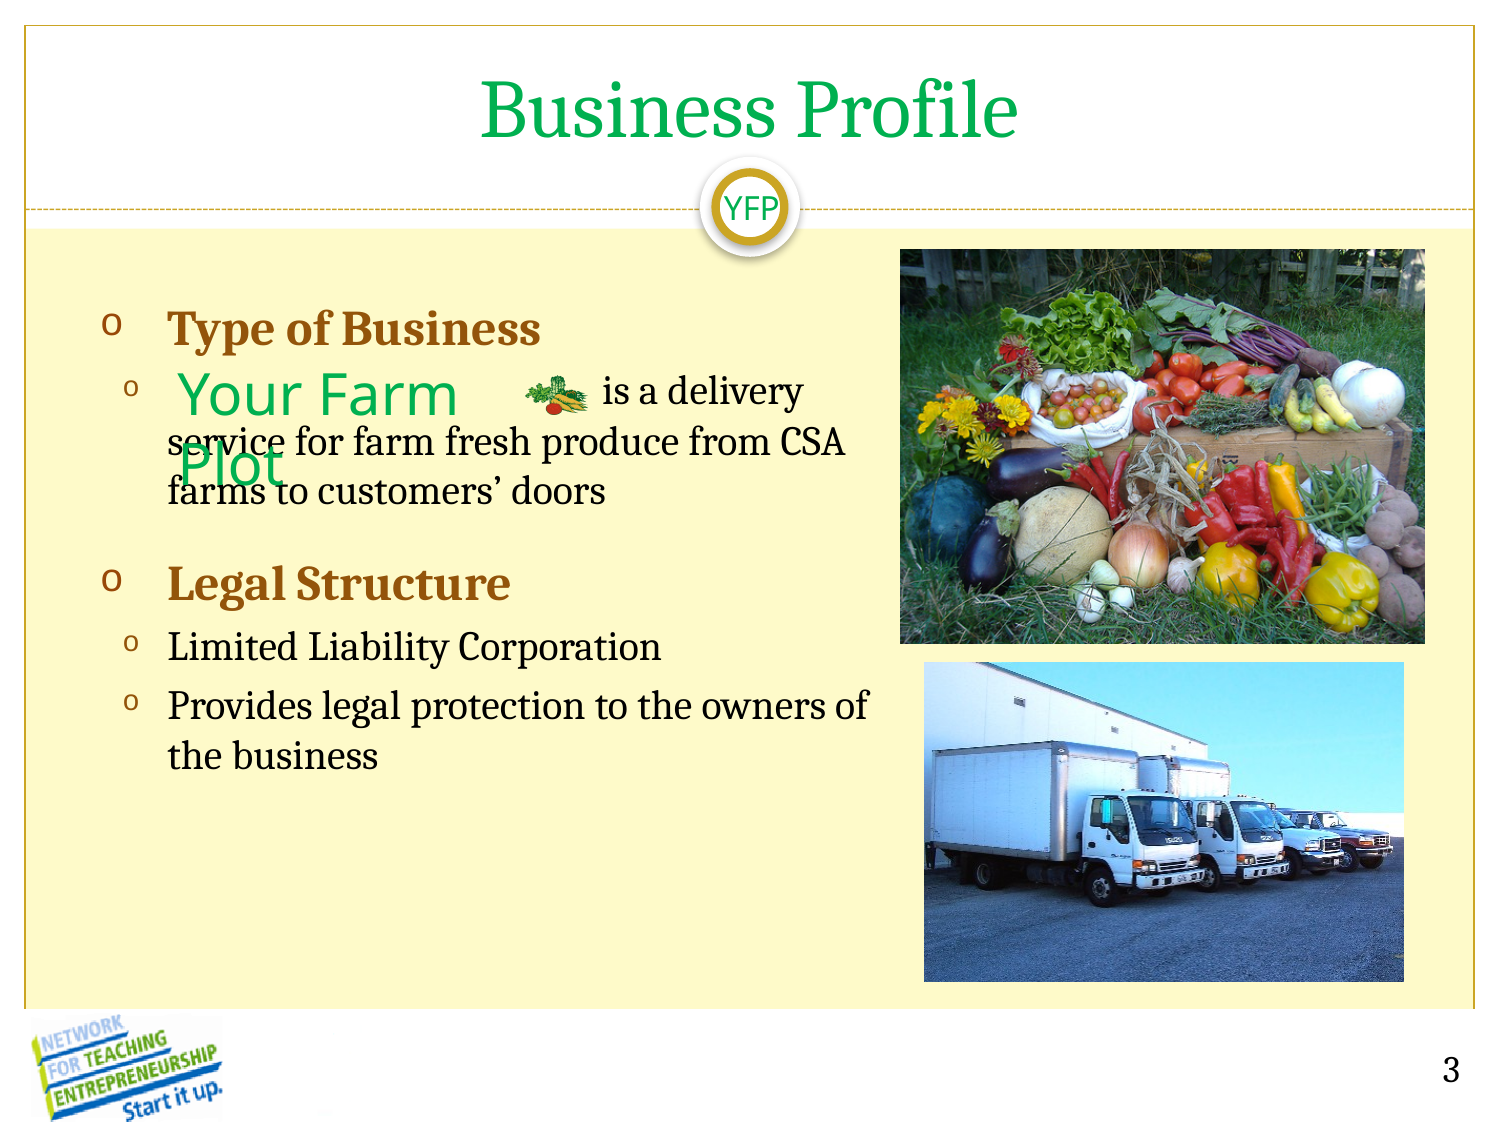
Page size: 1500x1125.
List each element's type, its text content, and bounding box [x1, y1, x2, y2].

picture [924, 662, 1404, 983]
picture [899, 249, 1426, 644]
list Type of Business is a delivery service for farm fresh produce from CSA farms to customers’ doors Legal Structure Limited Liability Corporation Provides legal protection to the owners of the business [62, 287, 901, 1006]
text_box YFP [701, 179, 802, 235]
title Business Profile [49, 37, 1450, 163]
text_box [0, 1008, 1500, 1125]
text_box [162, 349, 589, 437]
